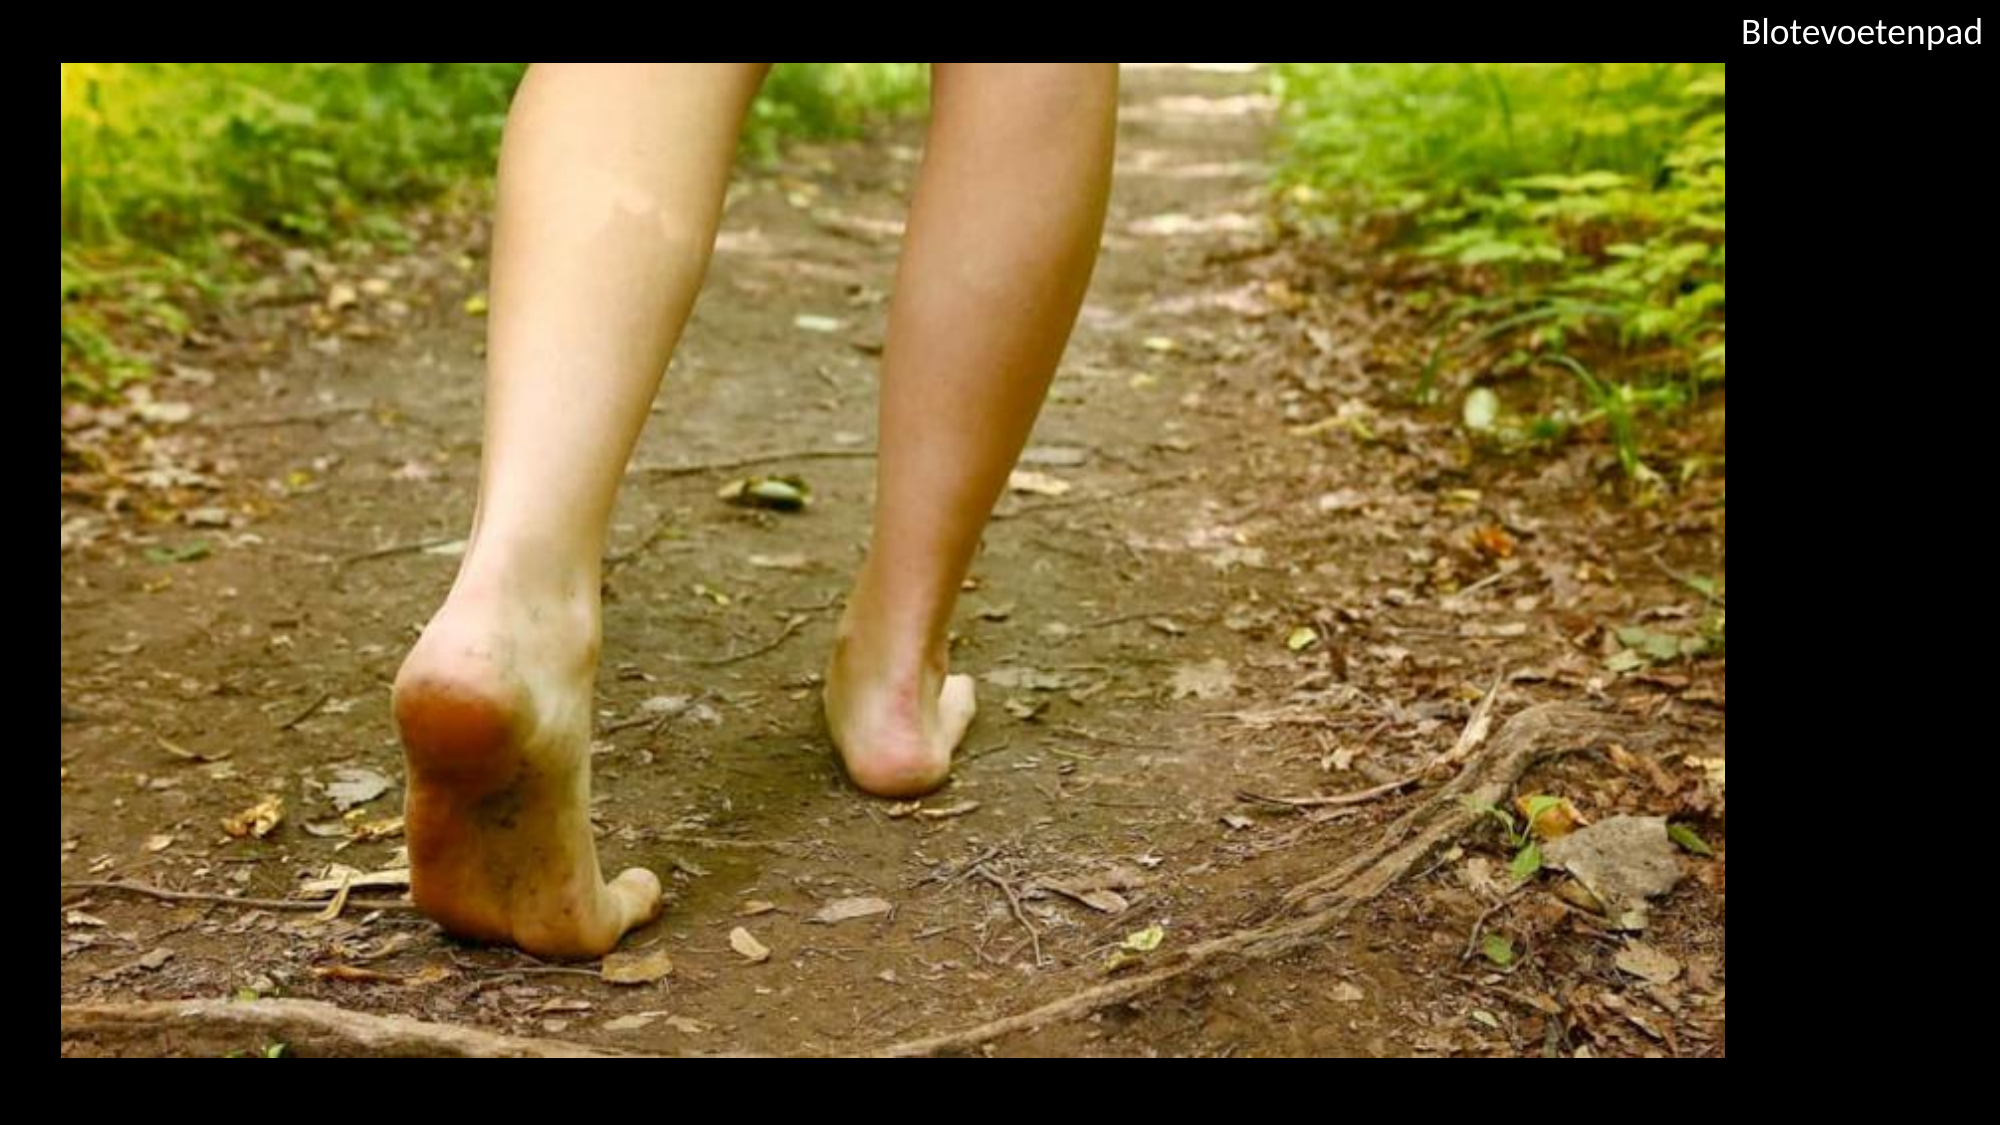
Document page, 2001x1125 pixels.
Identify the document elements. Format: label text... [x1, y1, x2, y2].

text_box Blotevoetenpad [1726, 0, 1999, 60]
picture [60, 63, 1725, 1058]
